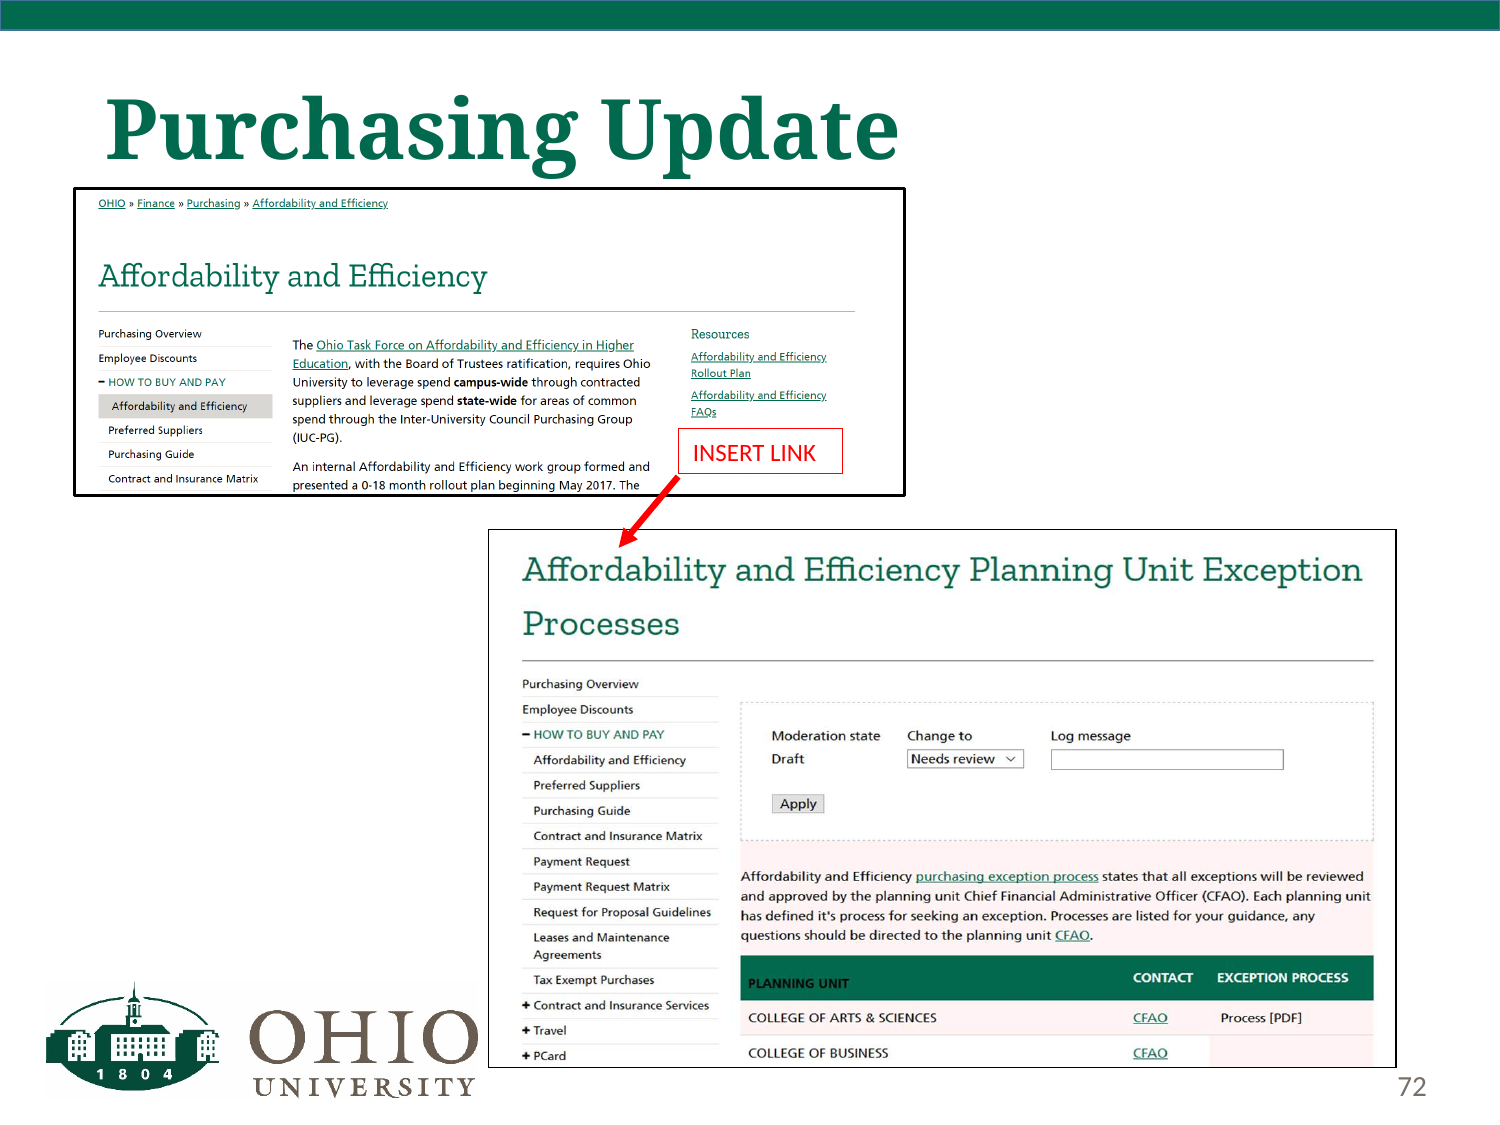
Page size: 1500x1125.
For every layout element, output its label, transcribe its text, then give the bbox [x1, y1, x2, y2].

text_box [618, 476, 679, 548]
picture [489, 530, 1395, 1067]
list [75, 190, 903, 494]
picture [46, 981, 478, 1099]
title Purchasing Update [90, 23, 1385, 242]
